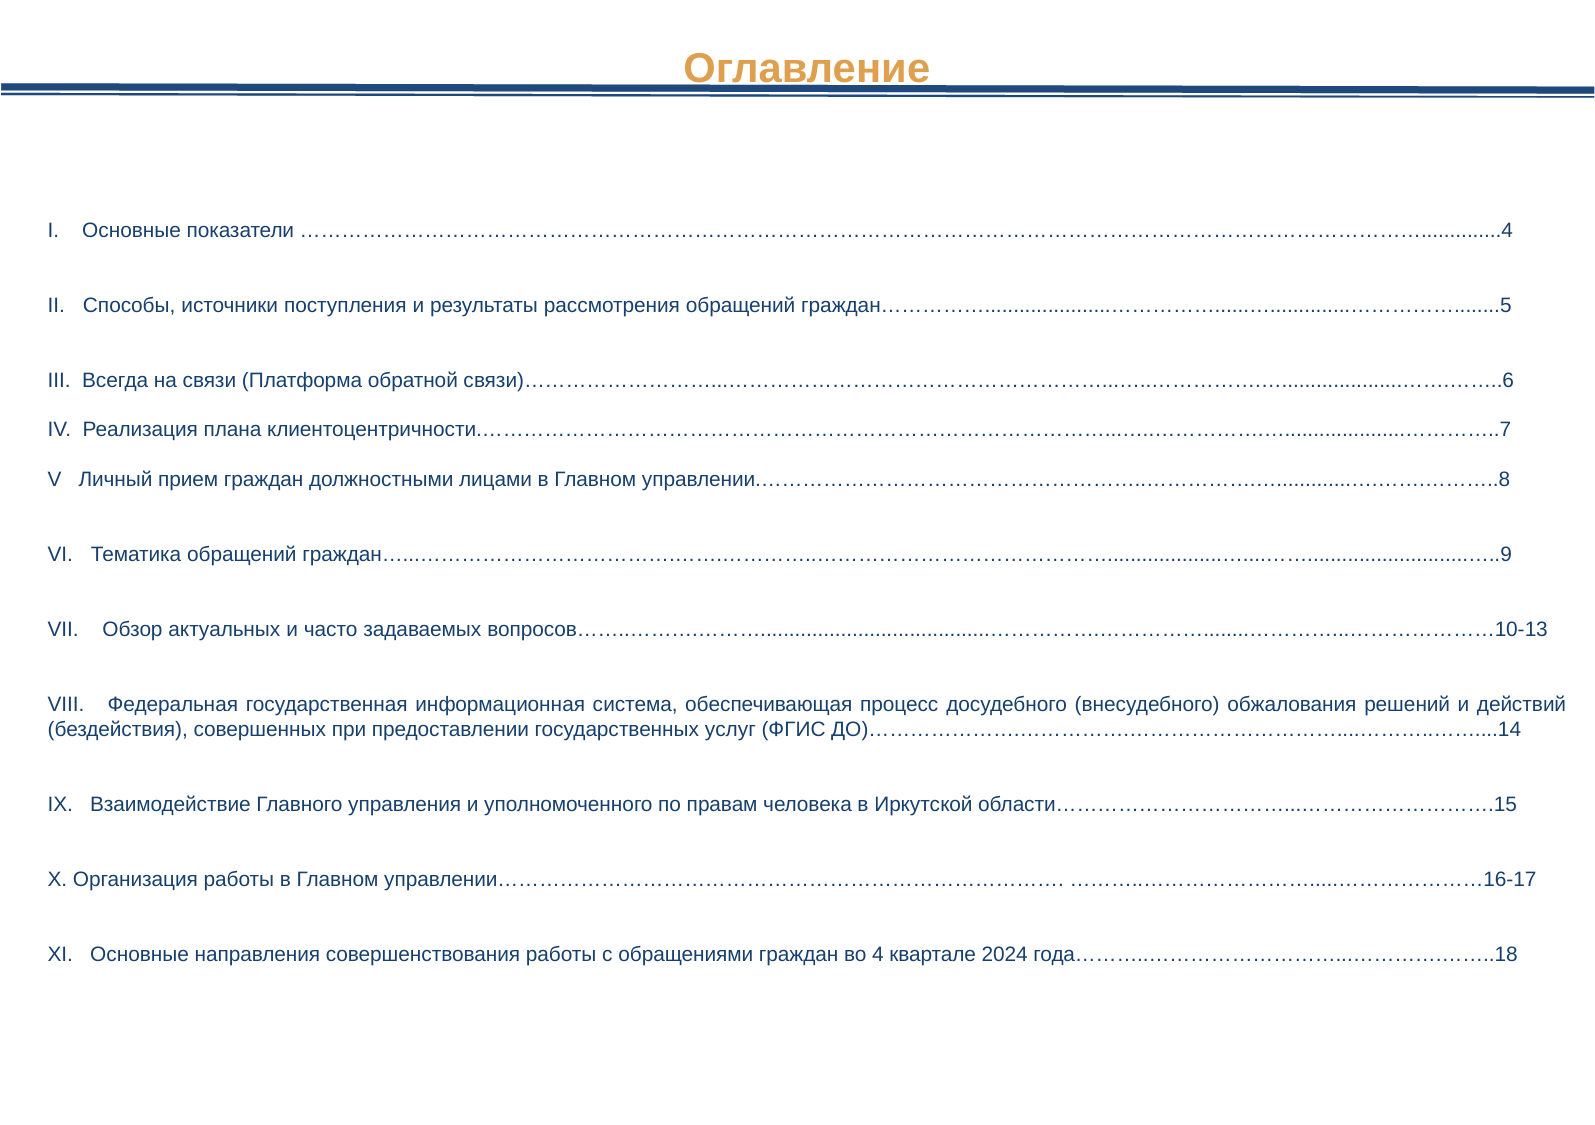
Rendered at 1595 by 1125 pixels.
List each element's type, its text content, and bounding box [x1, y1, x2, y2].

text_box Оглавление I. Основные показатели ………………………………………………………………………………………………………………………………………………..............4 II. Способы, источники поступления и результаты рассмотрения обращений граждан……………......................……………......…..............……………........5 III. Всегда на связи (Платформа обратной связи)………………………...………………………………………………...…..…………….….....................…….……..6 IV. Реализация плана клиентоцентричности.………………………………………………………………………………...…..…………….….....................…………..7 V Личный прием граждан должностными лицами в Главном управлении.………………………………………………..…………….….............….…….………..8 VI. Тематика обращений граждан…...……………………………….…….…………..……………………………………....................…....……............................…..9 VII. Обзор актуальных и часто задаваемых вопросов……..……….………........................................…………….……………........…………...…………………10-13 VIII. Федеральная государственная информационная система, обеспечивающая процесс досудебного (внесудебного) обжалования решений и действий (бездействия), совершенных при предоставлении государственных услуг (ФГИС ДО)………………….…………….…………………………....………..……....14 IX. Взаимодействие Главного управления и уполномоченного по правам человека в Иркутской области……………………………...……………………….15 X. Организация работы в Главном управлении………………………………………………………………………. ………..…………………….....…………………16-17 XI. Основные направления совершенствования работы с обращениями граждан во 4 квартале 2024 года………..………………………...………….……..18 [33, 33, 1581, 80]
picture [0, 83, 1595, 99]
text_box Оглавление I. Основные показатели ………………………………………………………………………………………………………………………………………………..............4 II. Способы, источники поступления и результаты рассмотрения обращений граждан……………......................……………......…..............……………........5 III. Всегда на связи (Платформа обратной связи)………………………...………………………………………………...…..…………….….....................…….……..6 IV. Реализация плана клиентоцентричности.………………………………………………………………………………...…..…………….….....................…………..7 V Личный прием граждан должностными лицами в Главном управлении.………………………………………………..…………….….............….…….………..8 VI. Тематика обращений граждан…...……………………………….…….…………..……………………………………....................…....……............................…..9 VII. Обзор актуальных и часто задаваемых вопросов……..……….………........................................…………….……………........…………...…………………10-13 VIII. Федеральная государственная информационная система, обеспечивающая процесс досудебного (внесудебного) обжалования решений и действий (бездействия), совершенных при предоставлении государственных услуг (ФГИС ДО)………………….…………….…………………………....………..……....14 IX. Взаимодействие Главного управления и уполномоченного по правам человека в Иркутской области……………………………...……………………….15 X. Организация работы в Главном управлении………………………………………………………………………. ………..…………………….....…………………16-17 XI. Основные направления совершенствования работы с обращениями граждан во 4 квартале 2024 года………..………………………...………….……..18 [33, 109, 1581, 1125]
